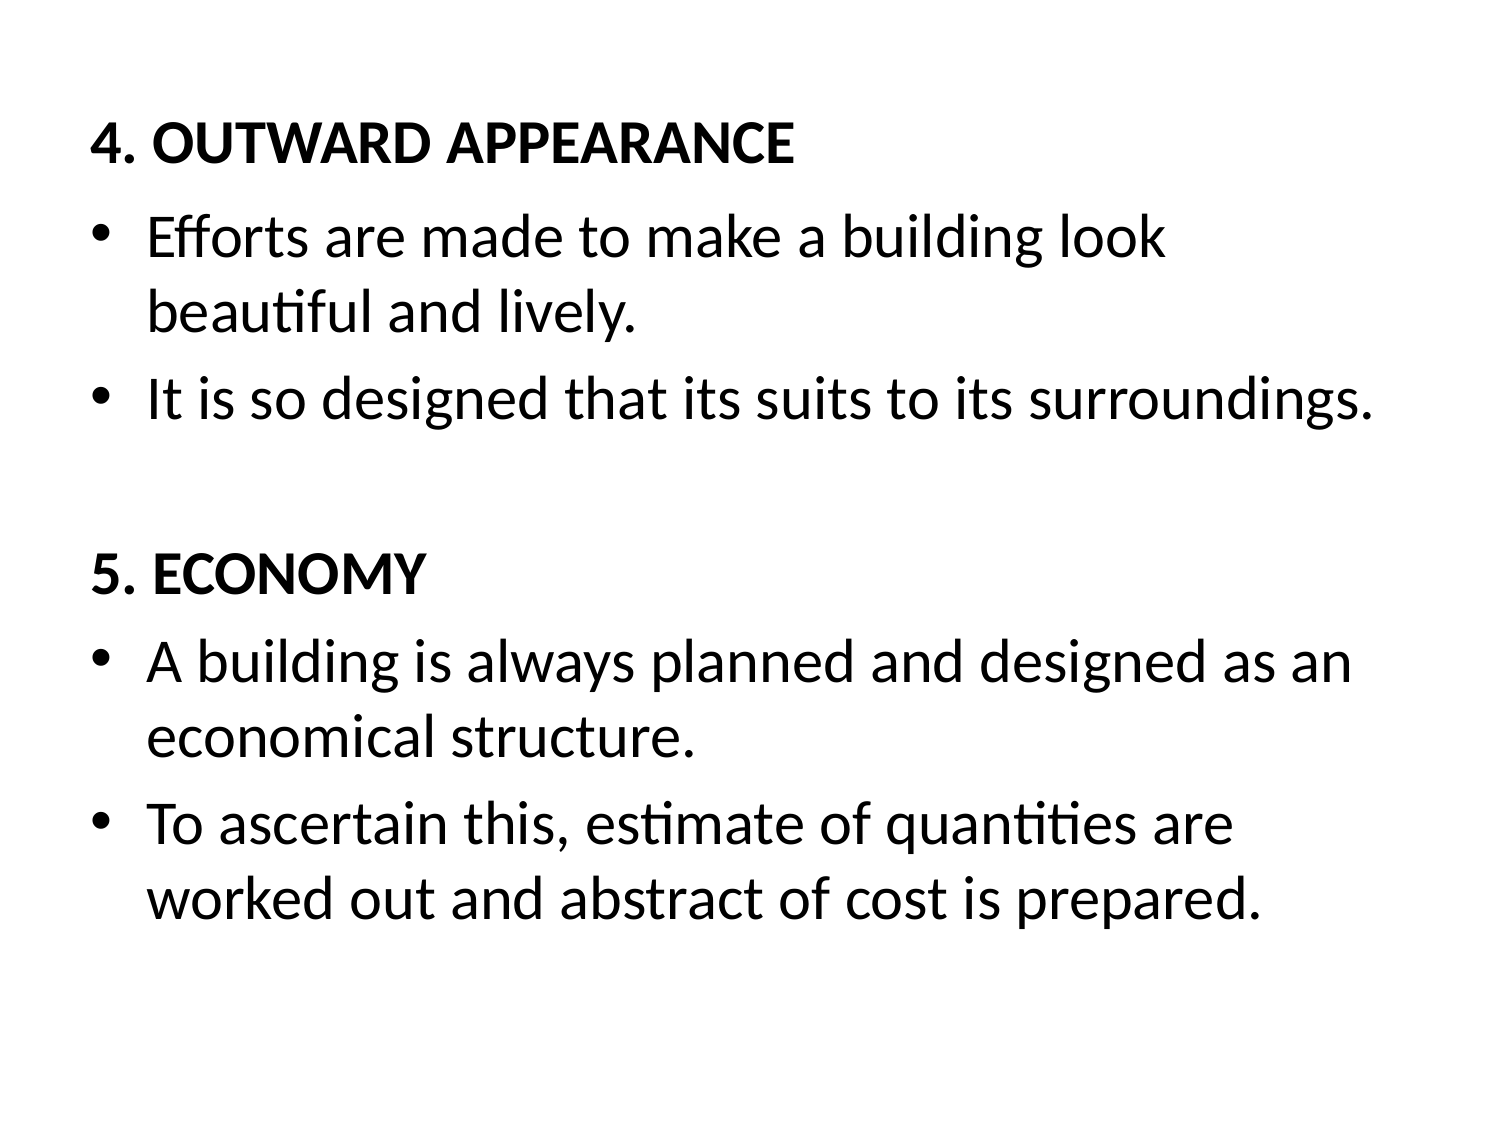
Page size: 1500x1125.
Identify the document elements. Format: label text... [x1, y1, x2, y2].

title 4. OUTWARD APPEARANCE [75, 45, 1425, 187]
list Efforts are made to make a building look beautiful and lively. It is so designed that its suits to its surroundings. 5. ECONOMY A building is always planned and designed as an economical structure. To ascertain this, estimate of quantities are worked out and abstract of cost is prepared. [75, 187, 1425, 1043]
